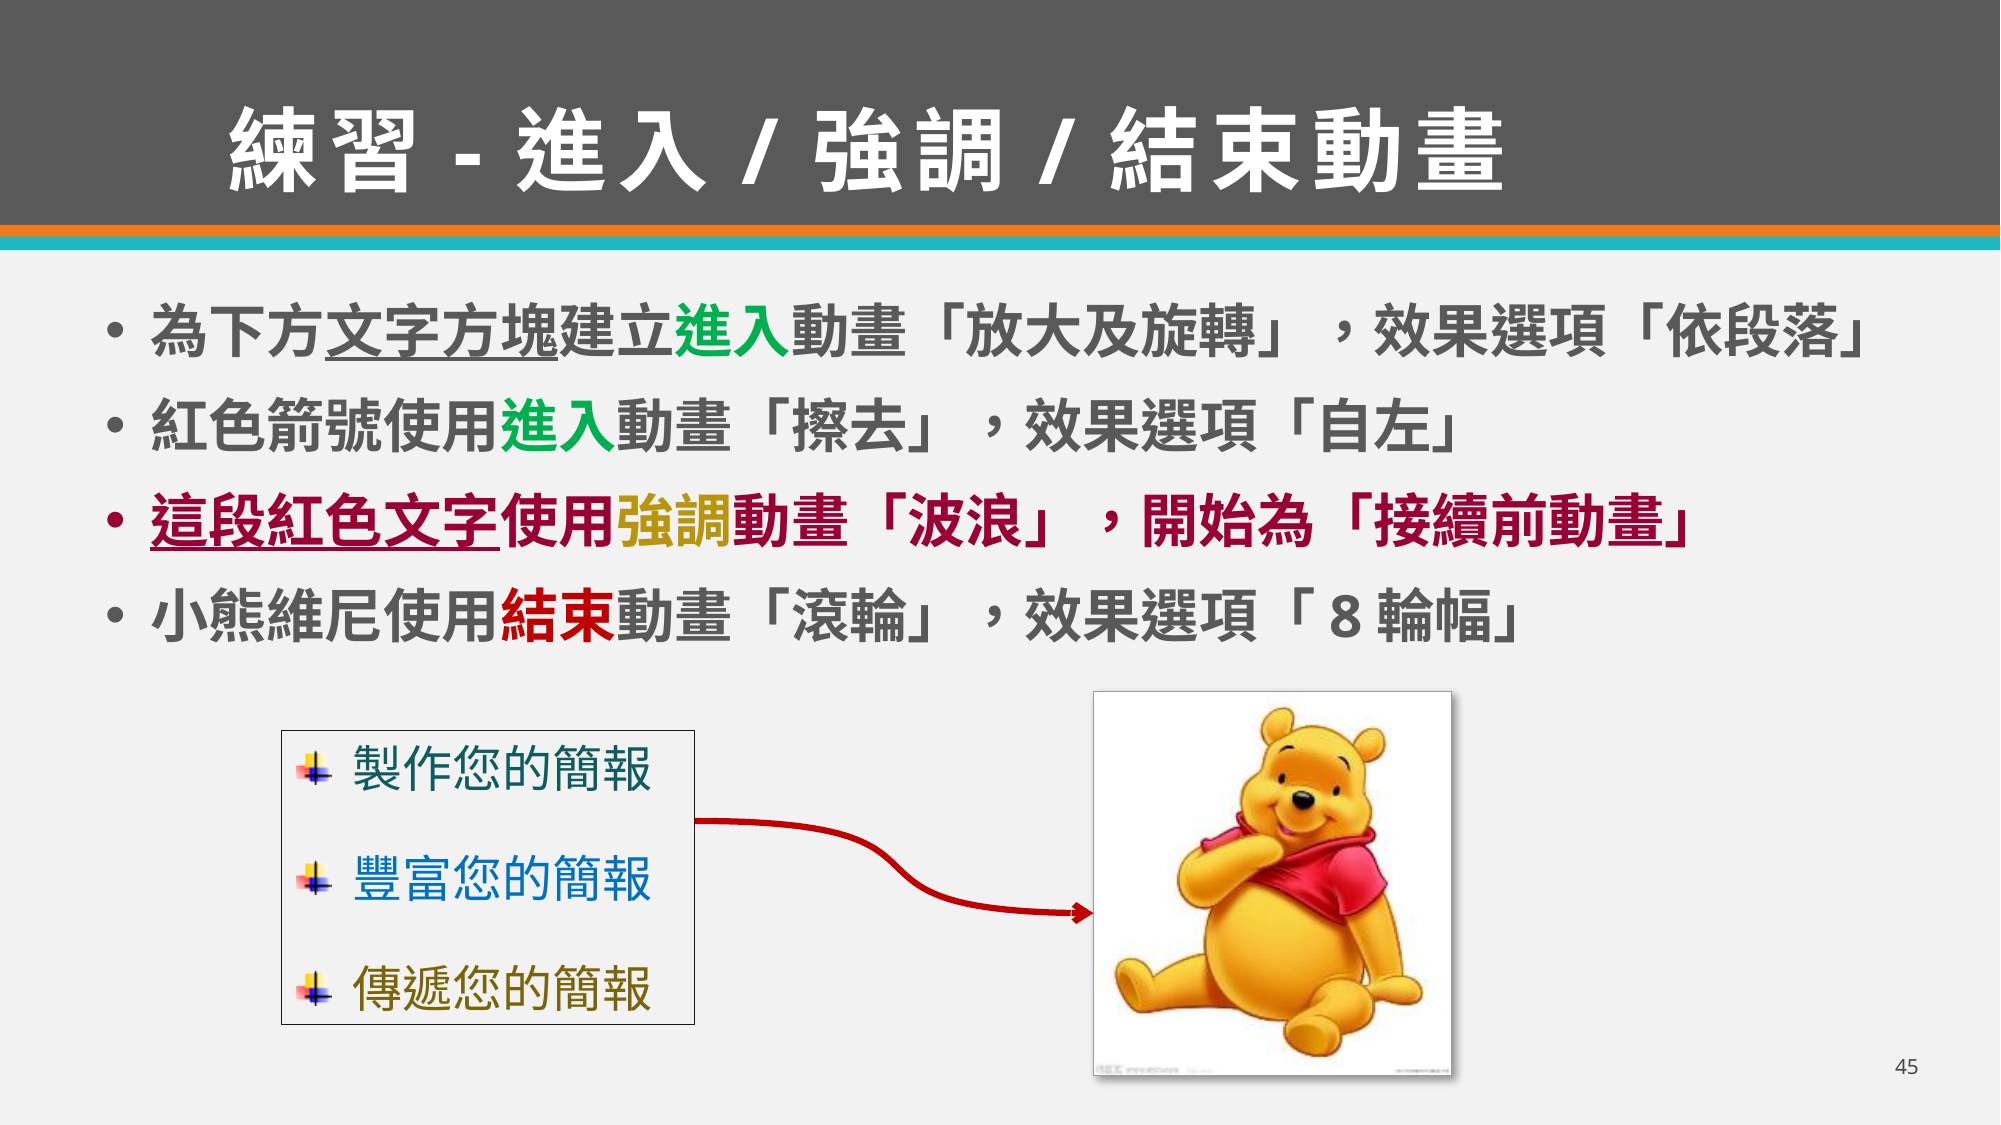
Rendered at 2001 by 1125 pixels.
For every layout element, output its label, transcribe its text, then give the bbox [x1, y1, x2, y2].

list 為下方文字方塊建立進入動畫「放大及旋轉」，效果選項「依段落」 紅色箭號使用進入動畫「擦去」，效果選項「自左」 這段紅色文字使用強調動畫「波浪」，開始為「接續前動畫」 小熊維尼使用結束動畫「滾輪」，效果選項「8輪幅」 [90, 286, 1934, 712]
picture [296, 969, 332, 1006]
slide_number 45 [1708, 1045, 1934, 1091]
picture [1092, 691, 1453, 1076]
text_box 製作您的簡報 豐富您的簡報 傳遞您的簡報 [281, 730, 695, 1025]
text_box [694, 820, 1087, 914]
title 練習-進入/強調/結束動畫 [212, 41, 1788, 212]
picture [296, 749, 332, 785]
picture [296, 859, 332, 895]
